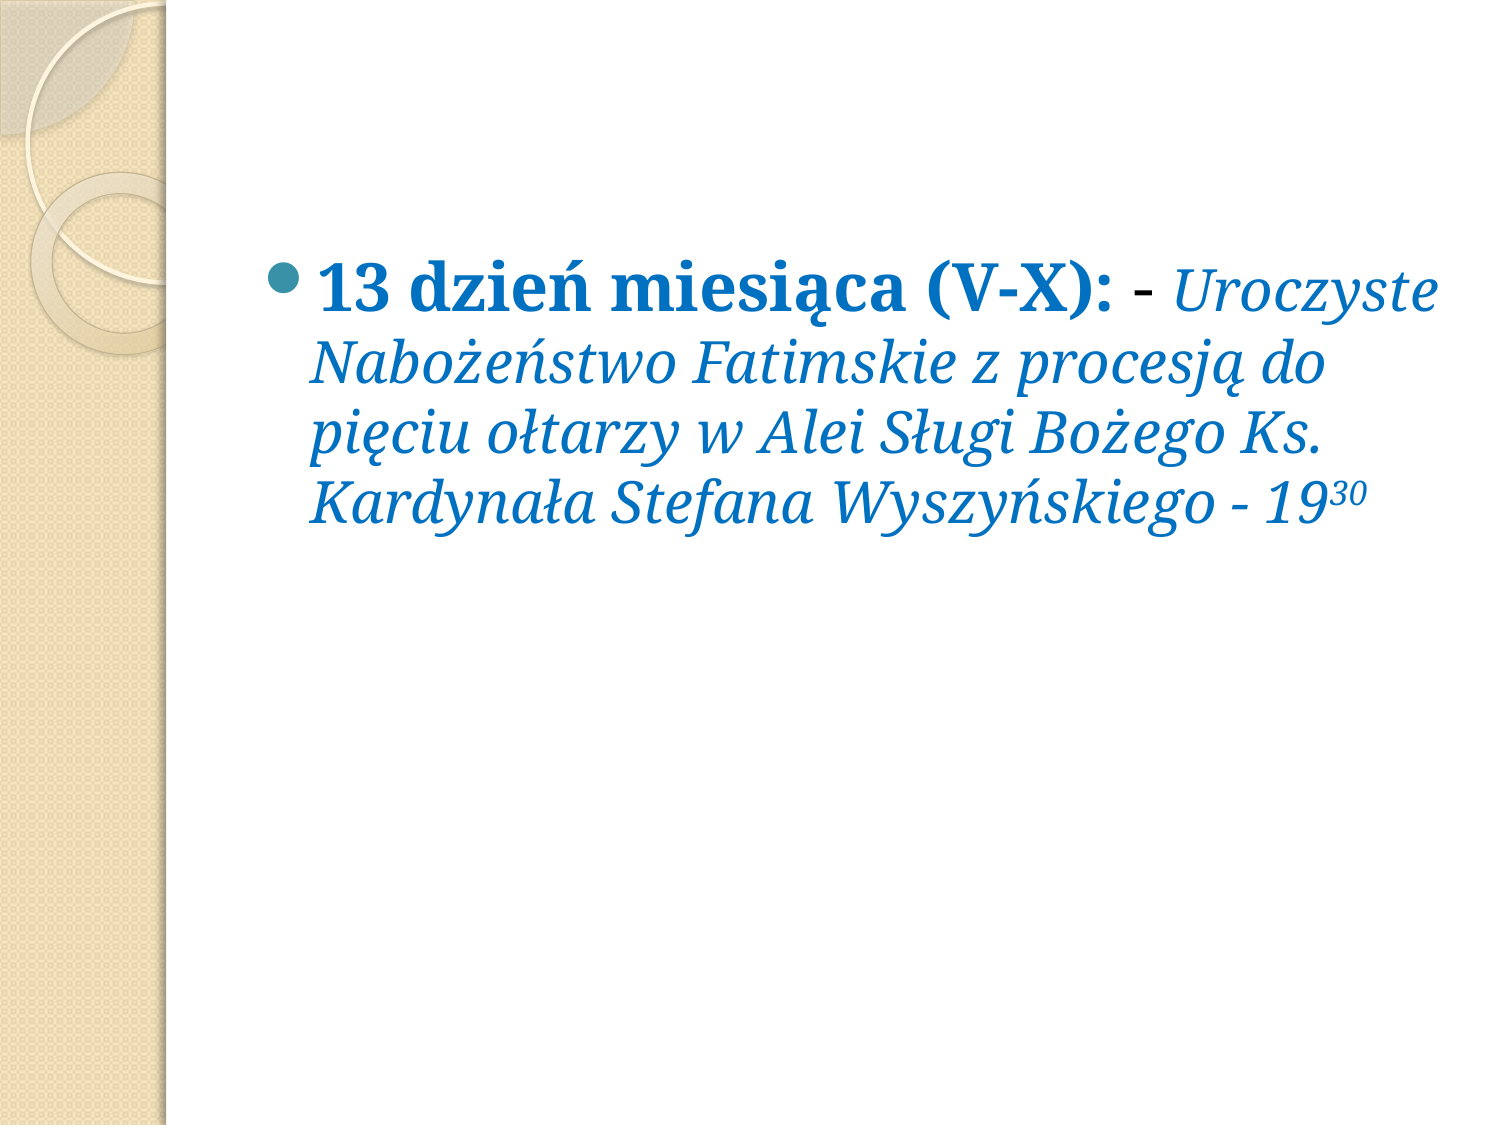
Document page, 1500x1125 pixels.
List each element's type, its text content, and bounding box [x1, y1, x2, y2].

list 13 dzień miesiąca (V-X): - Uroczyste Nabożeństwo Fatimskie z procesją do pięciu ołtarzy w Alei Sługi Bożego Ks. Kardynała Stefana Wyszyńskiego - 1930 [235, 237, 1466, 1025]
